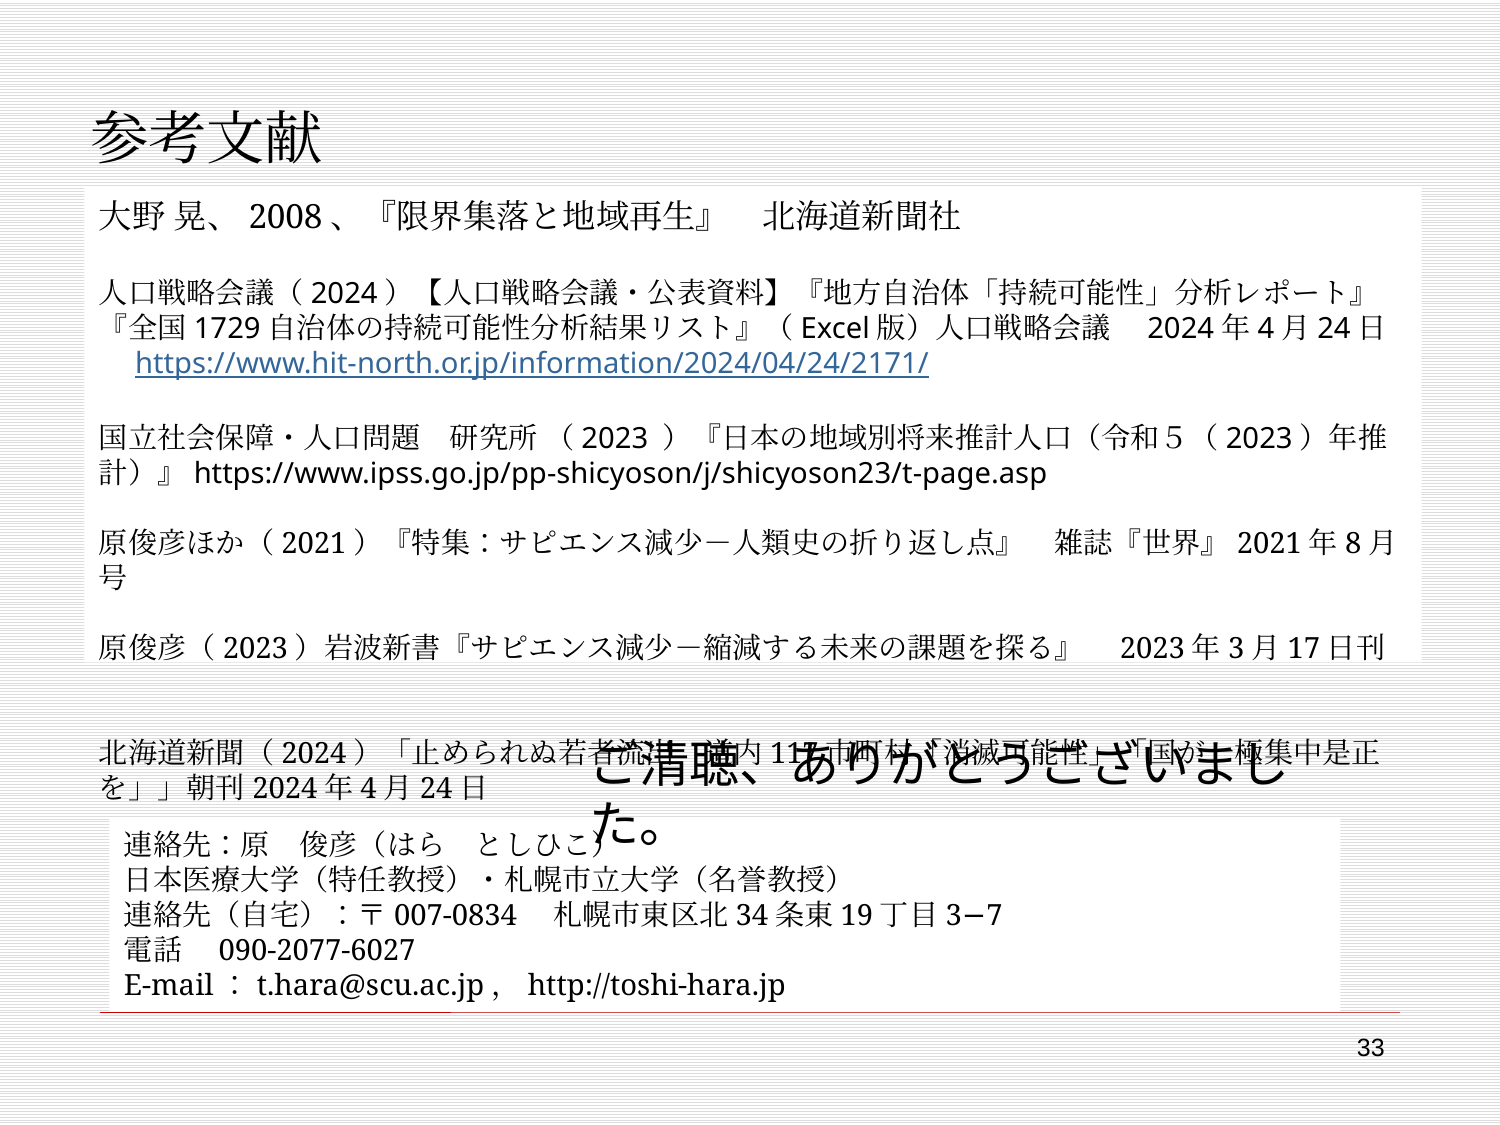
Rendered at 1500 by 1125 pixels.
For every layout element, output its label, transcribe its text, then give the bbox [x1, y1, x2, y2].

slide_number 33 [1074, 1024, 1401, 1103]
text_box 大野 晃、2008、『限界集落と地域再生』 北海道新聞社 人口戦略会議（2024）【人口戦略会議・公表資料】『地方自治体「持続可能性」分析レポート』『全国1729自治体の持続可能性分析結果リスト』（Excel版）人口戦略会議 2024年4月24日 https://www.hit-north.or.jp/information/2024/04/24/2171/ 国立社会保障・人口問題 研究所 （2023 ）『日本の地域別将来推計人口（令和５（2023）年推計）』https://www.ipss.go.jp/pp-shicyoson/j/shicyoson23/t-page.asp 原俊彦ほか（2021）『特集：サピエンス減少－人類史の折り返し点』 雑誌『世界』2021年8月号 原俊彦（2023）岩波新書『サピエンス減少－縮減する未来の課題を探る』 2023年3月17日刊 北海道新聞（2024）「止められぬ若者流出 道内117市町村「消滅可能性」「国が一極集中是正を」」朝刊2024年4月24日 [84, 187, 1422, 663]
text_box ご清聴、ありがとうございました。 [574, 724, 1325, 860]
title 参考文献 [74, 49, 1388, 250]
text_box 連絡先：原 俊彦（はら としひこ） 日本医療大学（特任教授）・札幌市立大学（名誉教授） 連絡先（自宅）：〒007-0834 札幌市東区北34条東19丁目3−7 電話 090-2077-6027 E-mail：t.hara@scu.ac.jp，http://toshi-hara.jp [109, 818, 1341, 1012]
